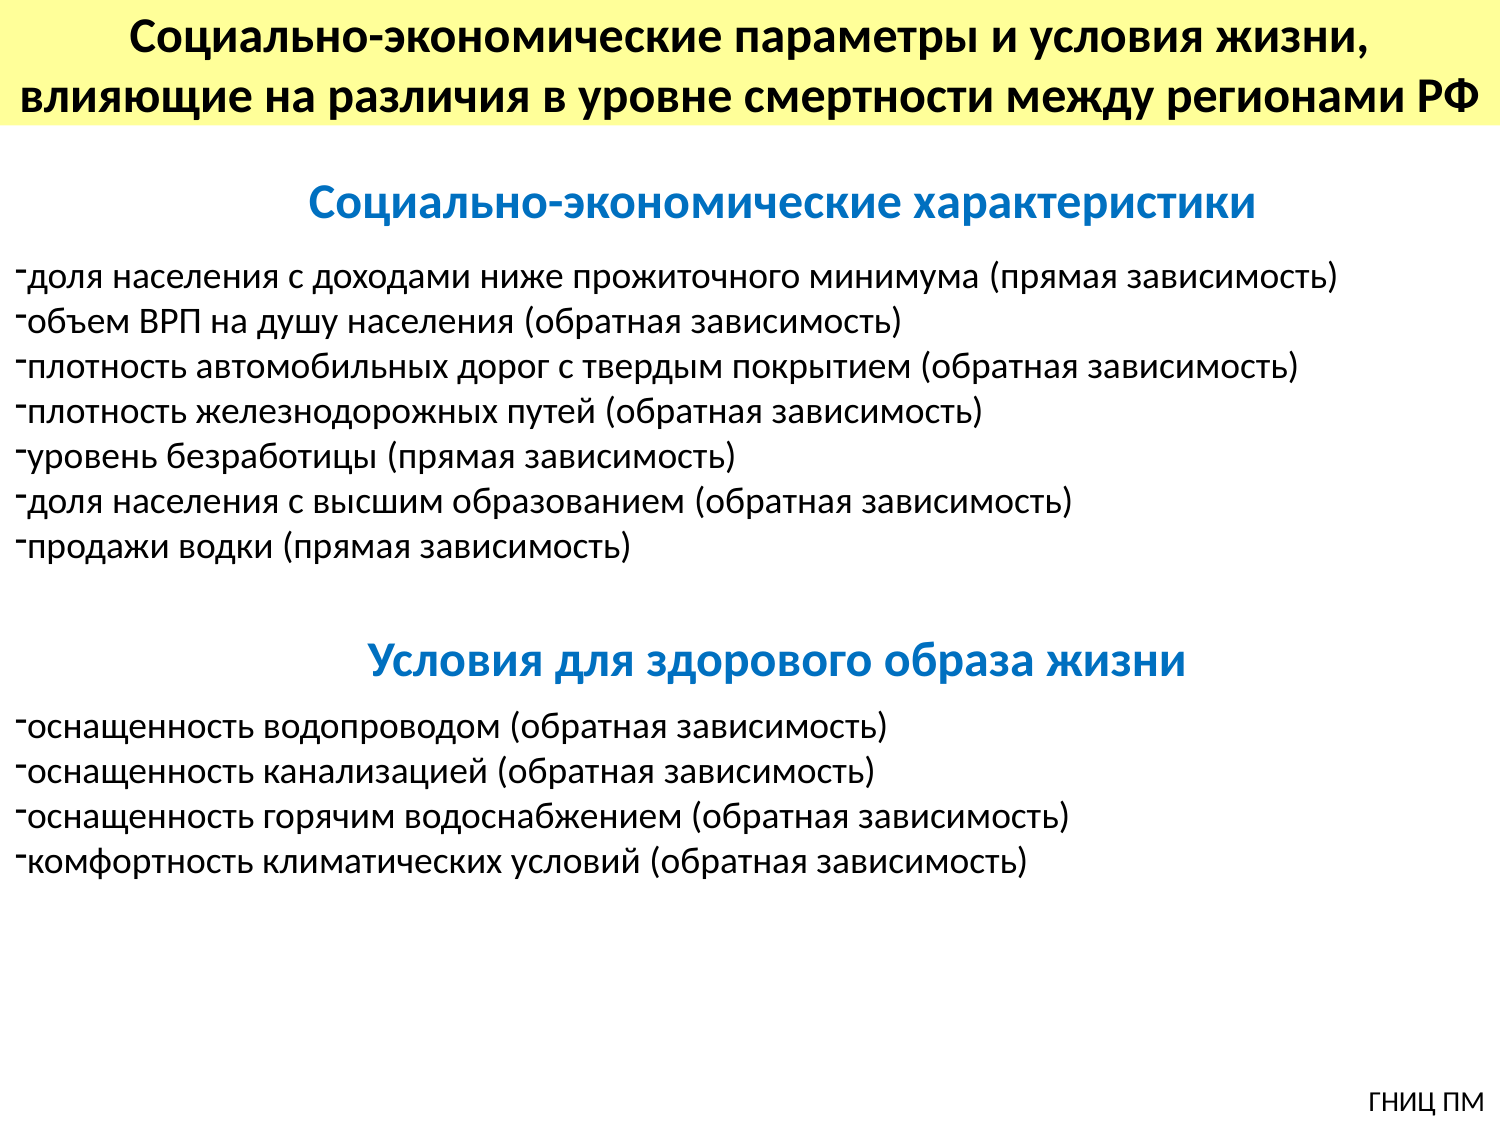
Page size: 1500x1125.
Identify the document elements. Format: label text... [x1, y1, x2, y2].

text_box Условия для здорового образа жизни [352, 574, 1202, 694]
text_box Социально-экономические параметры и условия жизни, влияющие на различия в уровне смертности между регионами РФ [0, 0, 1500, 126]
text_box доля населения с доходами ниже прожиточного минимума (прямая зависимость) объем ВРП на душу населения (обратная зависимость) плотность автомобильных дорог с твердым покрытием (обратная зависимость) плотность железнодорожных путей (обратная зависимость) уровень безработицы (прямая зависимость) доля населения с высшим образованием (обратная зависимость) продажи водки (прямая зависимость) оснащенность водопроводом (обратная зависимость) оснащенность канализацией (обратная зависимость) оснащенность горячим водоснабжением (обратная зависимость) комфортность климатических условий (обратная зависимость) [0, 243, 1500, 934]
text_box Социально-экономические характеристики [294, 160, 1273, 236]
text_box ГНИЦ ПМ [372, 1069, 1500, 1125]
